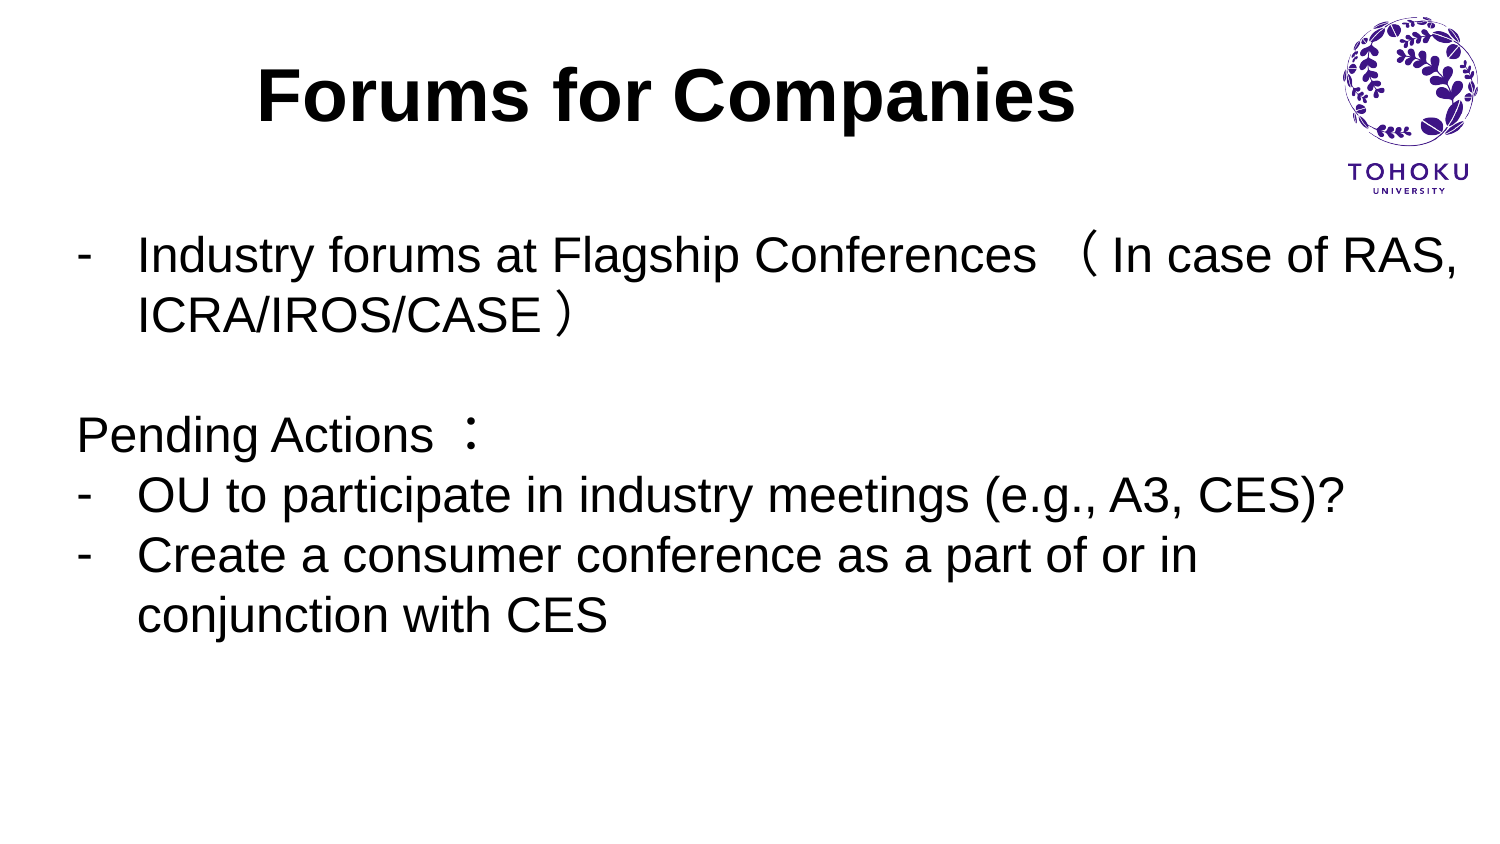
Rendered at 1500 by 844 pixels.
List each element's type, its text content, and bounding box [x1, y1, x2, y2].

list Industry forums at Flagship Conferences（In case of RAS, ICRA/IROS/CASE） Pending Actions： OU to participate in industry meetings (e.g., A3, CES)? Create a consumer conference as a part of or in conjunction with CES [46, 207, 1477, 765]
title Forums for Companies [0, 17, 1335, 159]
picture [1343, 17, 1478, 194]
